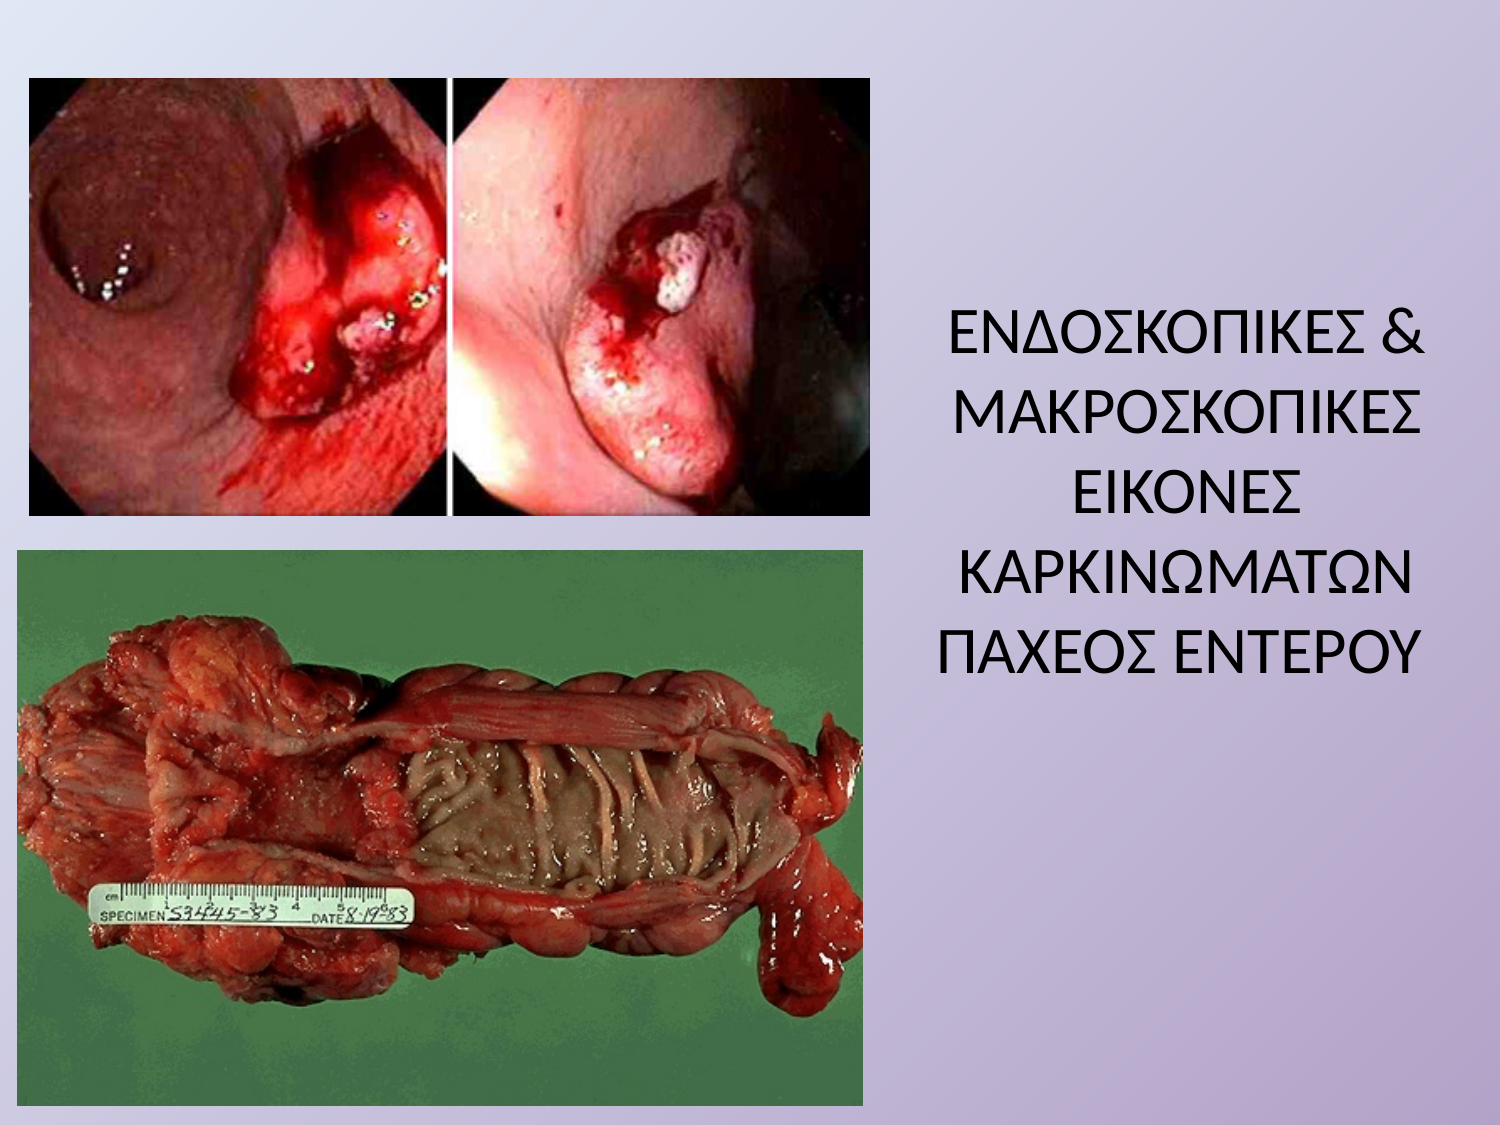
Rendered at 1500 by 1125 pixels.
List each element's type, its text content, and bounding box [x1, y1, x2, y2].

picture [17, 550, 864, 1107]
text_box ΕΝΔΟΣΚΟΠΙΚΕΣ & ΜΑΚΡΟΣΚΟΠΙΚΕΣ ΕΙΚΟΝΕΣ ΚΑΡΚΙΝΩΜΑΤΩΝ ΠΑΧΕΟΣ ΕΝΤΕΡΟΥ [915, 278, 1459, 953]
picture [29, 77, 871, 516]
